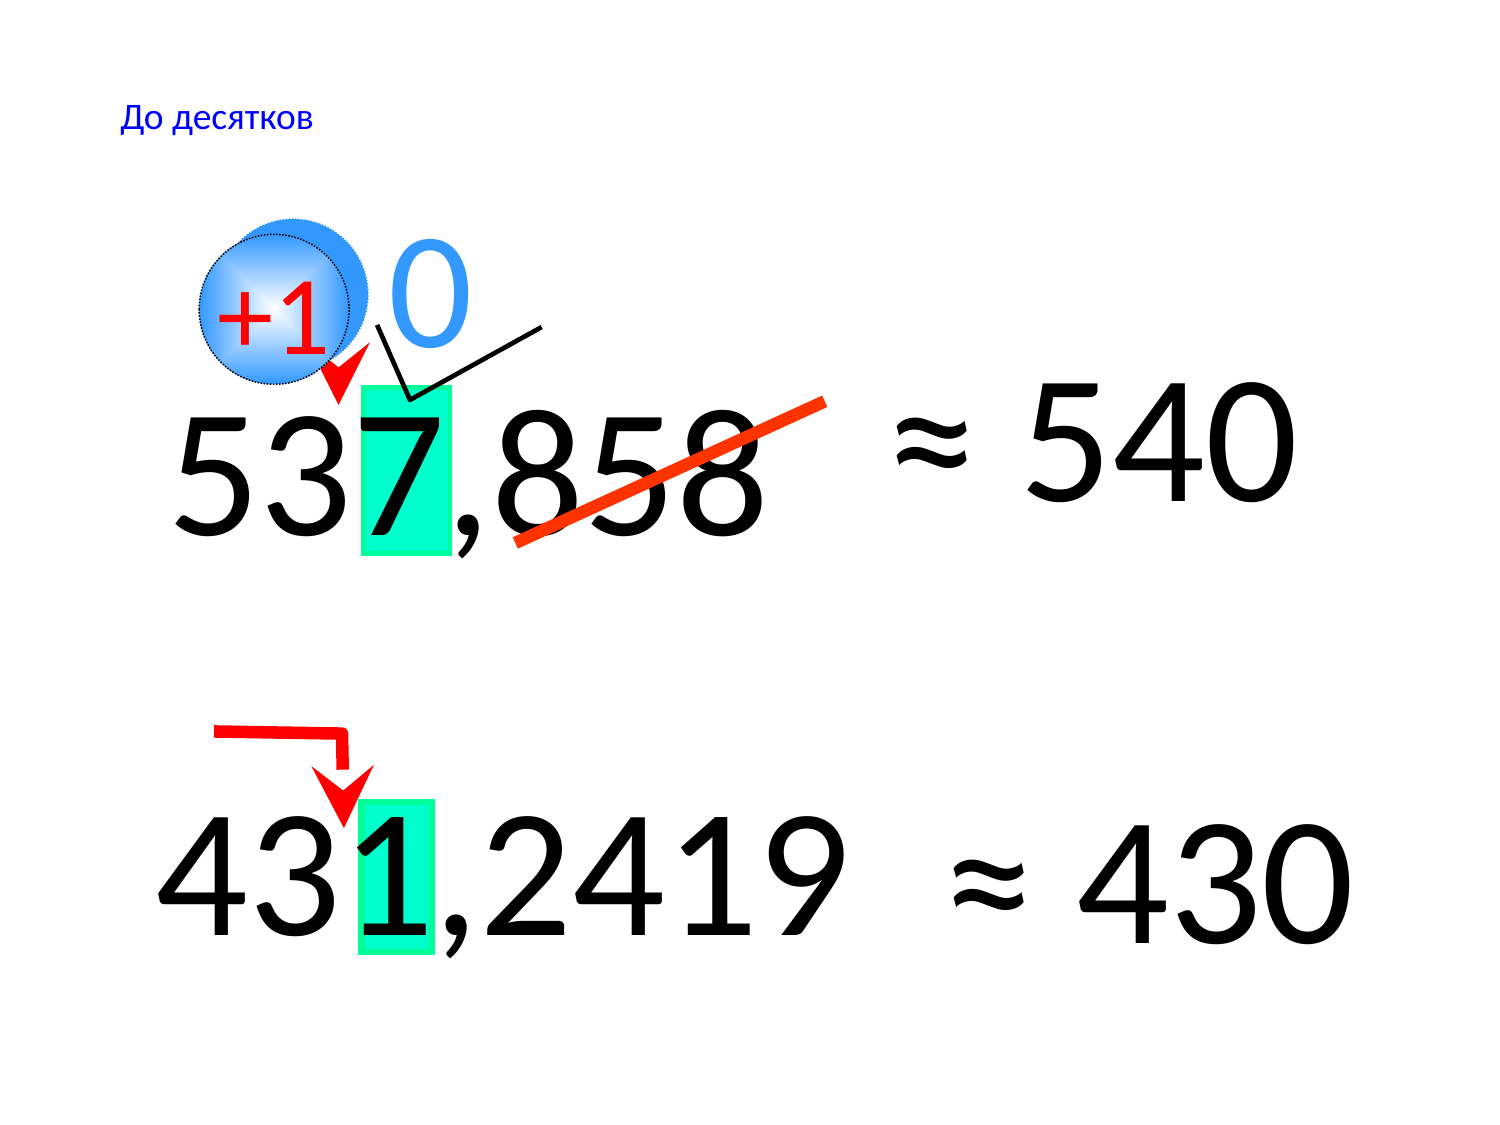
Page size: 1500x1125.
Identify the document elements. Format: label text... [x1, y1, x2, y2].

text_box [214, 731, 354, 829]
text_box +1 [199, 234, 350, 385]
text_box [305, 355, 349, 405]
text_box 431,2419 [140, 744, 938, 980]
text_box 537,858 [152, 344, 821, 580]
text_box ≈ 540 [871, 310, 1314, 546]
text_box [377, 324, 542, 400]
text_box ≈ 430 [928, 753, 1371, 988]
text_box До десятков [105, 0, 330, 145]
text_box 0 [373, 173, 488, 389]
